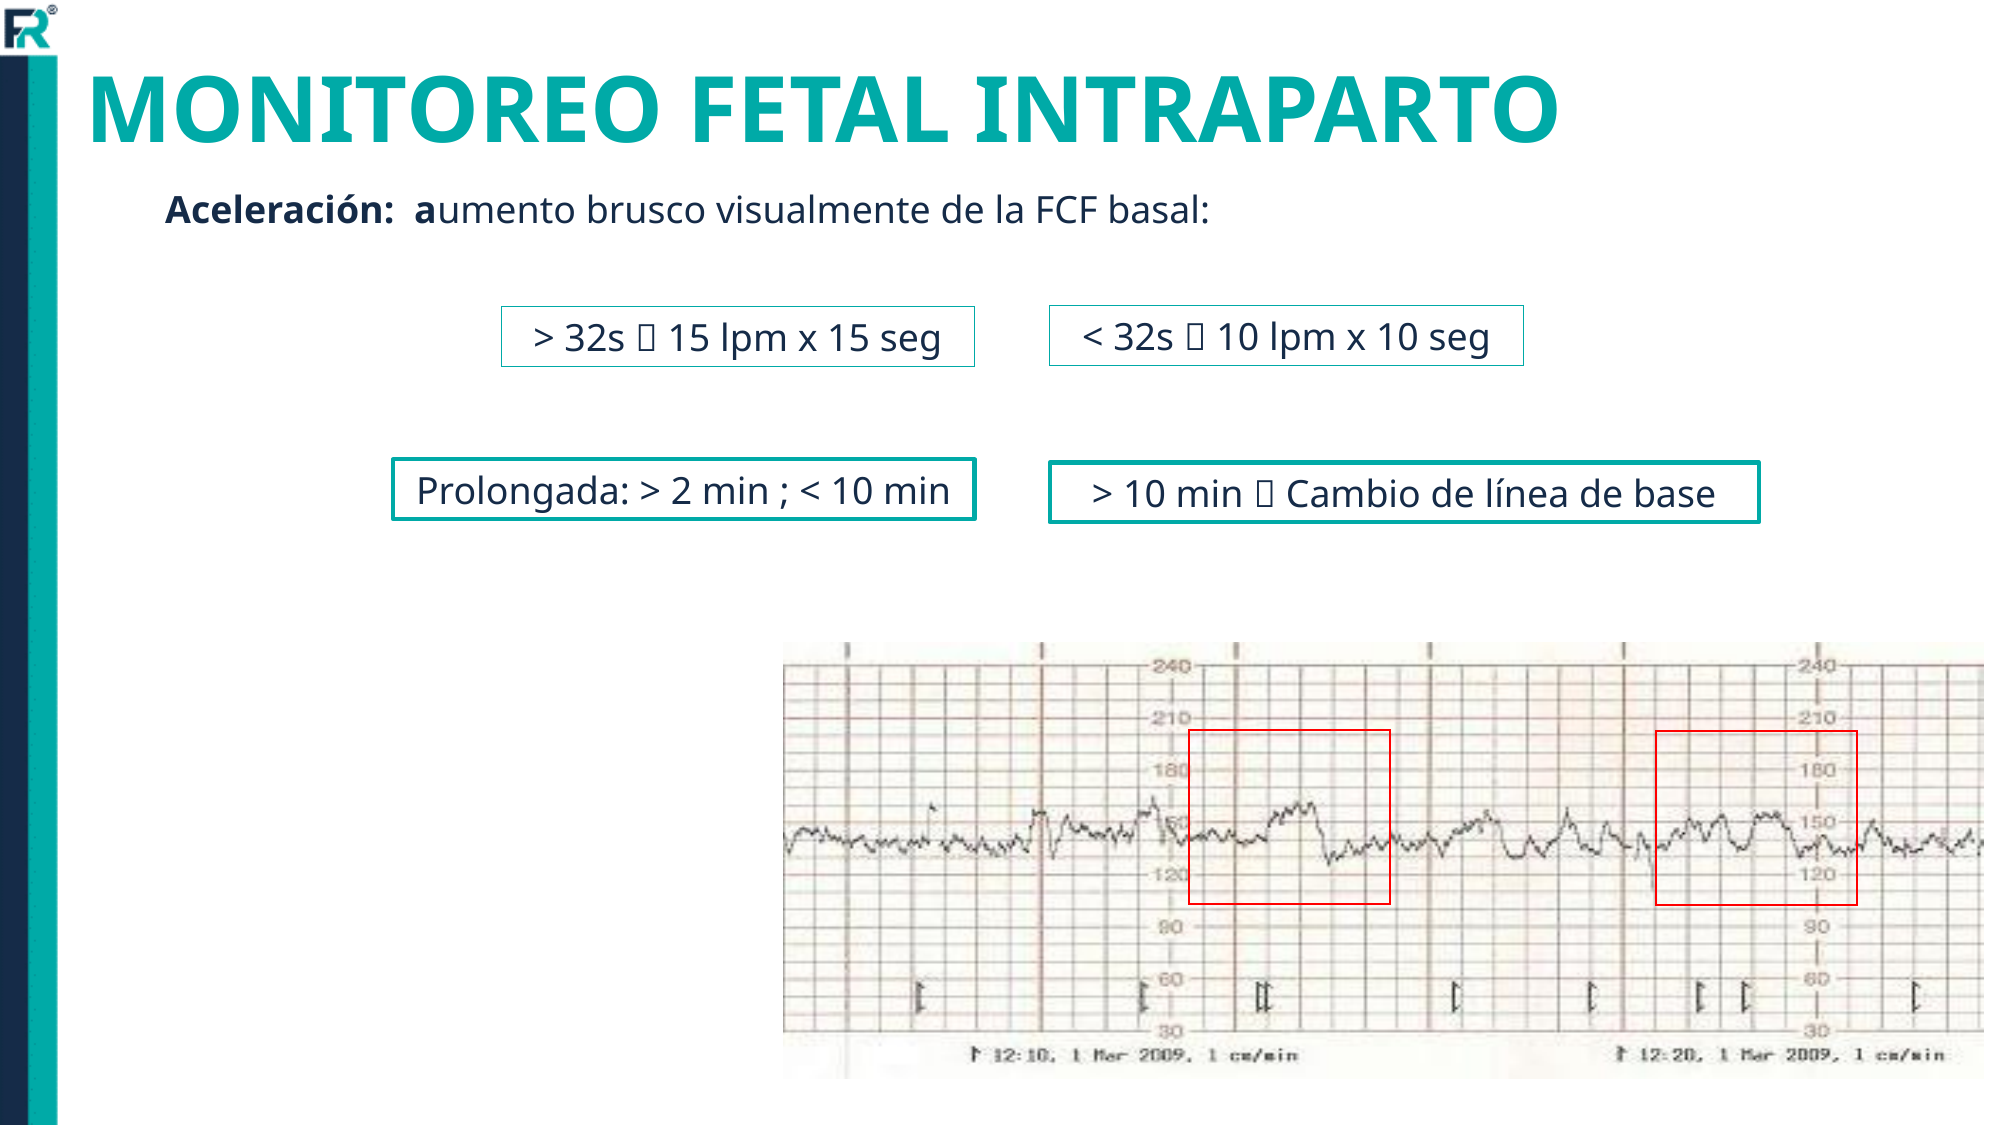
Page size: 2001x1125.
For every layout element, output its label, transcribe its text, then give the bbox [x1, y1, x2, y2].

text_box > 32s  15 lpm x 15 seg [501, 306, 975, 367]
picture [0, 0, 2001, 1125]
title MONITOREO FETAL INTRAPARTO [70, 3, 1796, 222]
text_box < 32s  10 lpm x 10 seg [1049, 305, 1524, 366]
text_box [783, 643, 1984, 1079]
list Aceleración: aumento brusco visualmente de la FCF basal: [150, 184, 1901, 528]
text_box Prolongada: > 2 min ; < 10 min [393, 459, 975, 520]
text_box > 10 min  Cambio de línea de base [1049, 462, 1759, 523]
